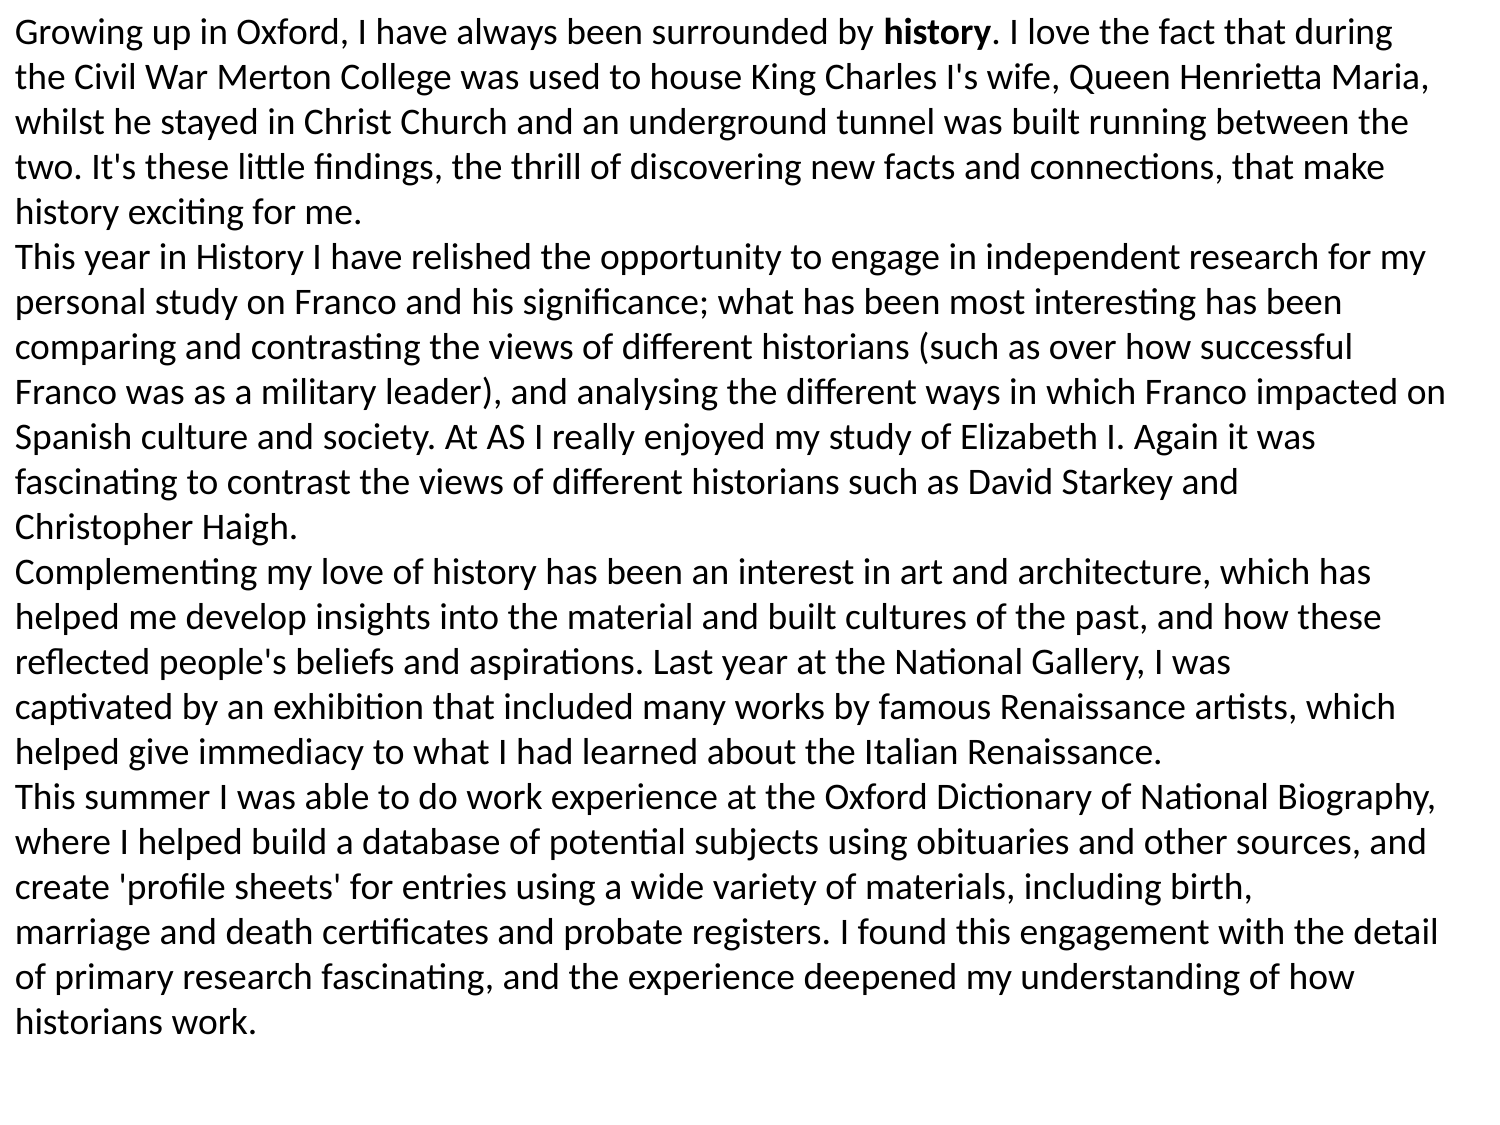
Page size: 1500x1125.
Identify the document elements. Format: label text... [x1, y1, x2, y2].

text_box Growing up in Oxford, I have always been surrounded by history. I love the fact that during the Civil War Merton College was used to house King Charles I's wife, Queen Henrietta Maria, whilst he stayed in Christ Church and an underground tunnel was built running between the two. It's these little findings, the thrill of discovering new facts and connections, that make history exciting for me. This year in History I have relished the opportunity to engage in independent research for my personal study on Franco and his significance; what has been most interesting has been comparing and contrasting the views of different historians (such as over how successful Franco was as a military leader), and analysing the different ways in which Franco impacted on Spanish culture and society. At AS I really enjoyed my study of Elizabeth I. Again it was fascinating to contrast the views of different historians such as David Starkey and Christopher Haigh. Complementing my love of history has been an interest in art and architecture, which has helped me develop insights into the material and built cultures of the past, and how these reflected people's beliefs and aspirations. Last year at the National Gallery, I was captivated by an exhibition that included many works by famous Renaissance artists, which helped give immediacy to what I had learned about the Italian Renaissance. This summer I was able to do work experience at the Oxford Dictionary of National Biography, where I helped build a database of potential subjects using obituaries and other sources, and create 'profile sheets' for entries using a wide variety of materials, including birth, marriage and death certificates and probate registers. I found this engagement with the detail of primary research fascinating, and the experience deepened my understanding of how historians work. [0, 0, 1500, 1095]
